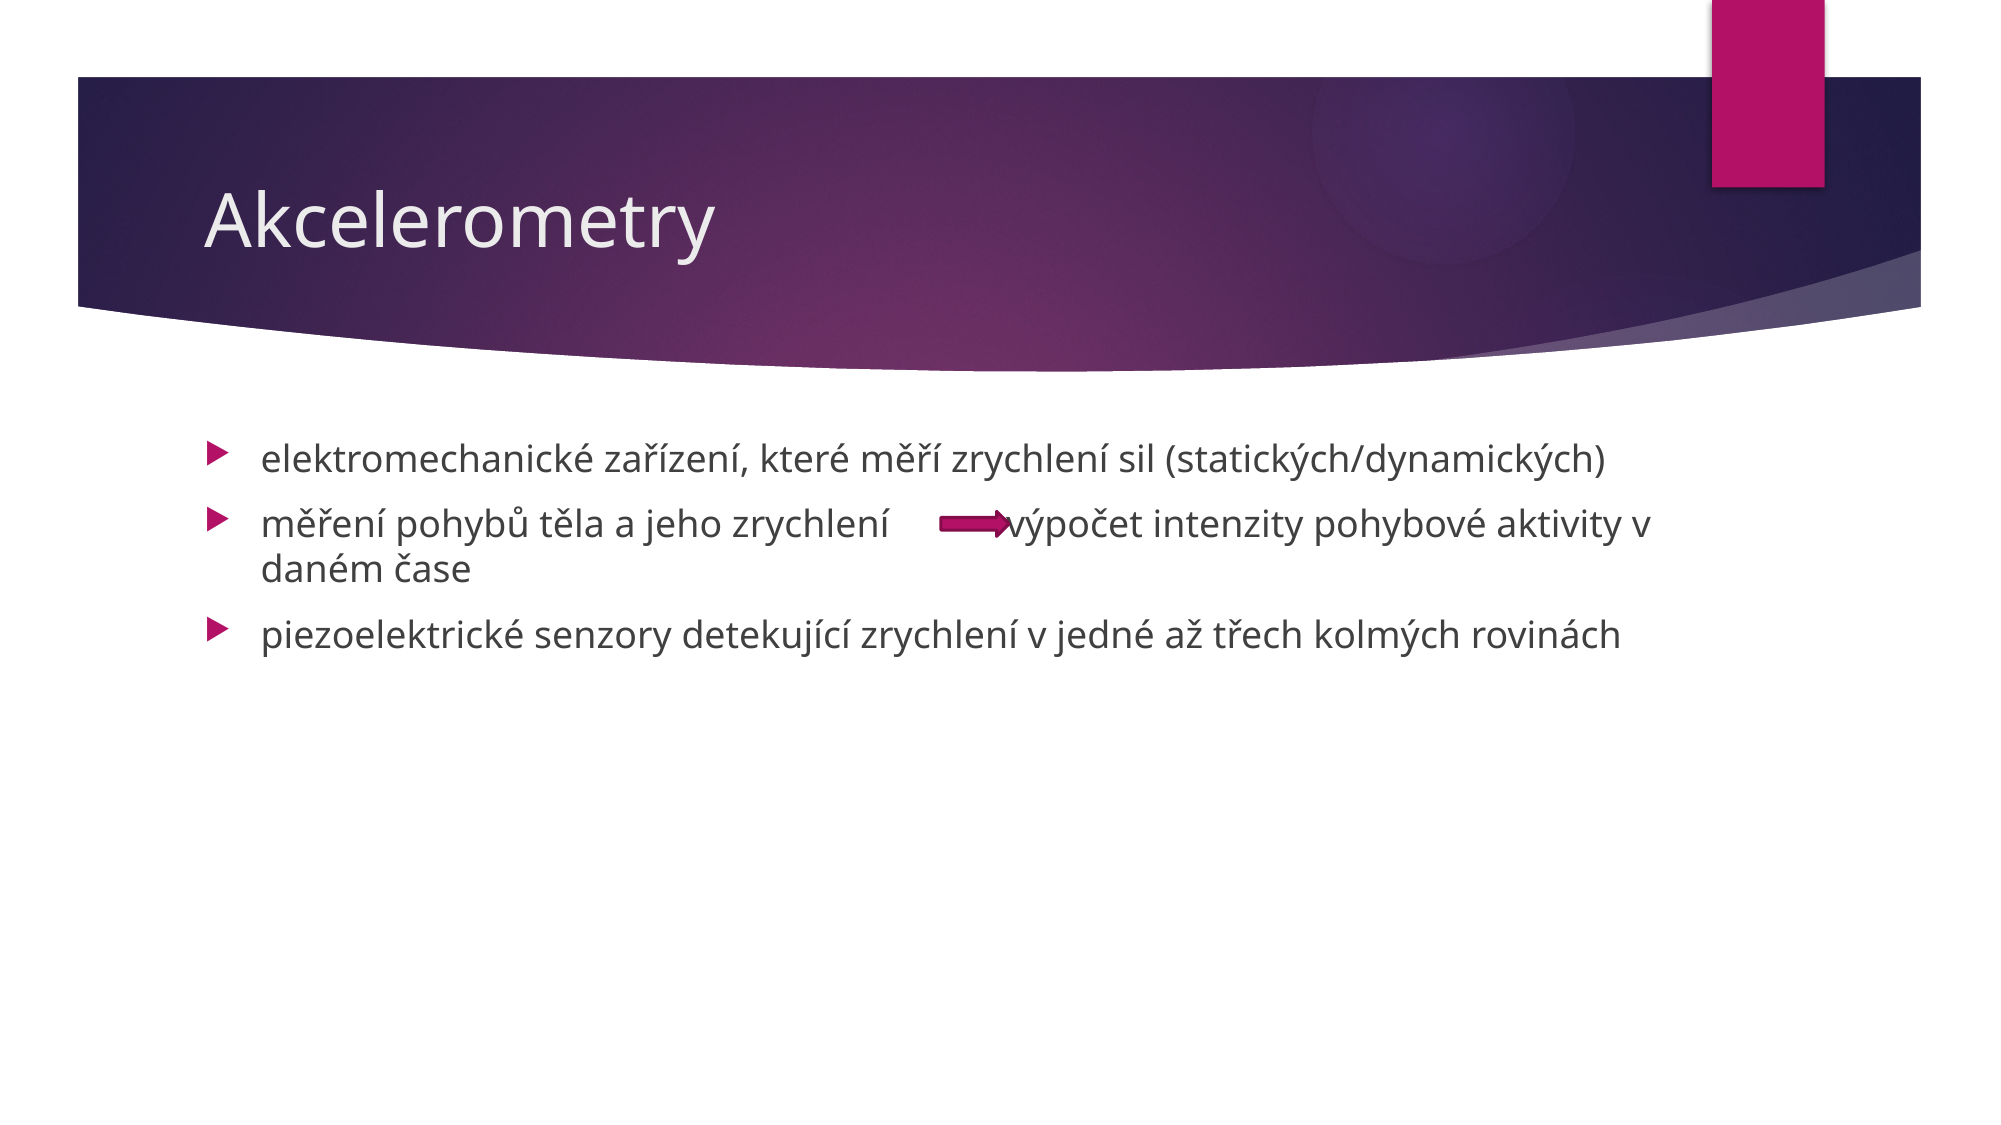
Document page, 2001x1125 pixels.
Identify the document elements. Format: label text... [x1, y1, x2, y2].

title Akcelerometry [189, 159, 1627, 276]
text_box [939, 509, 1011, 538]
list elektromechanické zařízení, které měří zrychlení sil (statických/dynamických) měření pohybů těla a jeho zrychlení výpočet intenzity pohybové aktivity v daném čase piezoelektrické senzory detekující zrychlení v jedné až třech kolmých rovinách [189, 427, 1678, 988]
